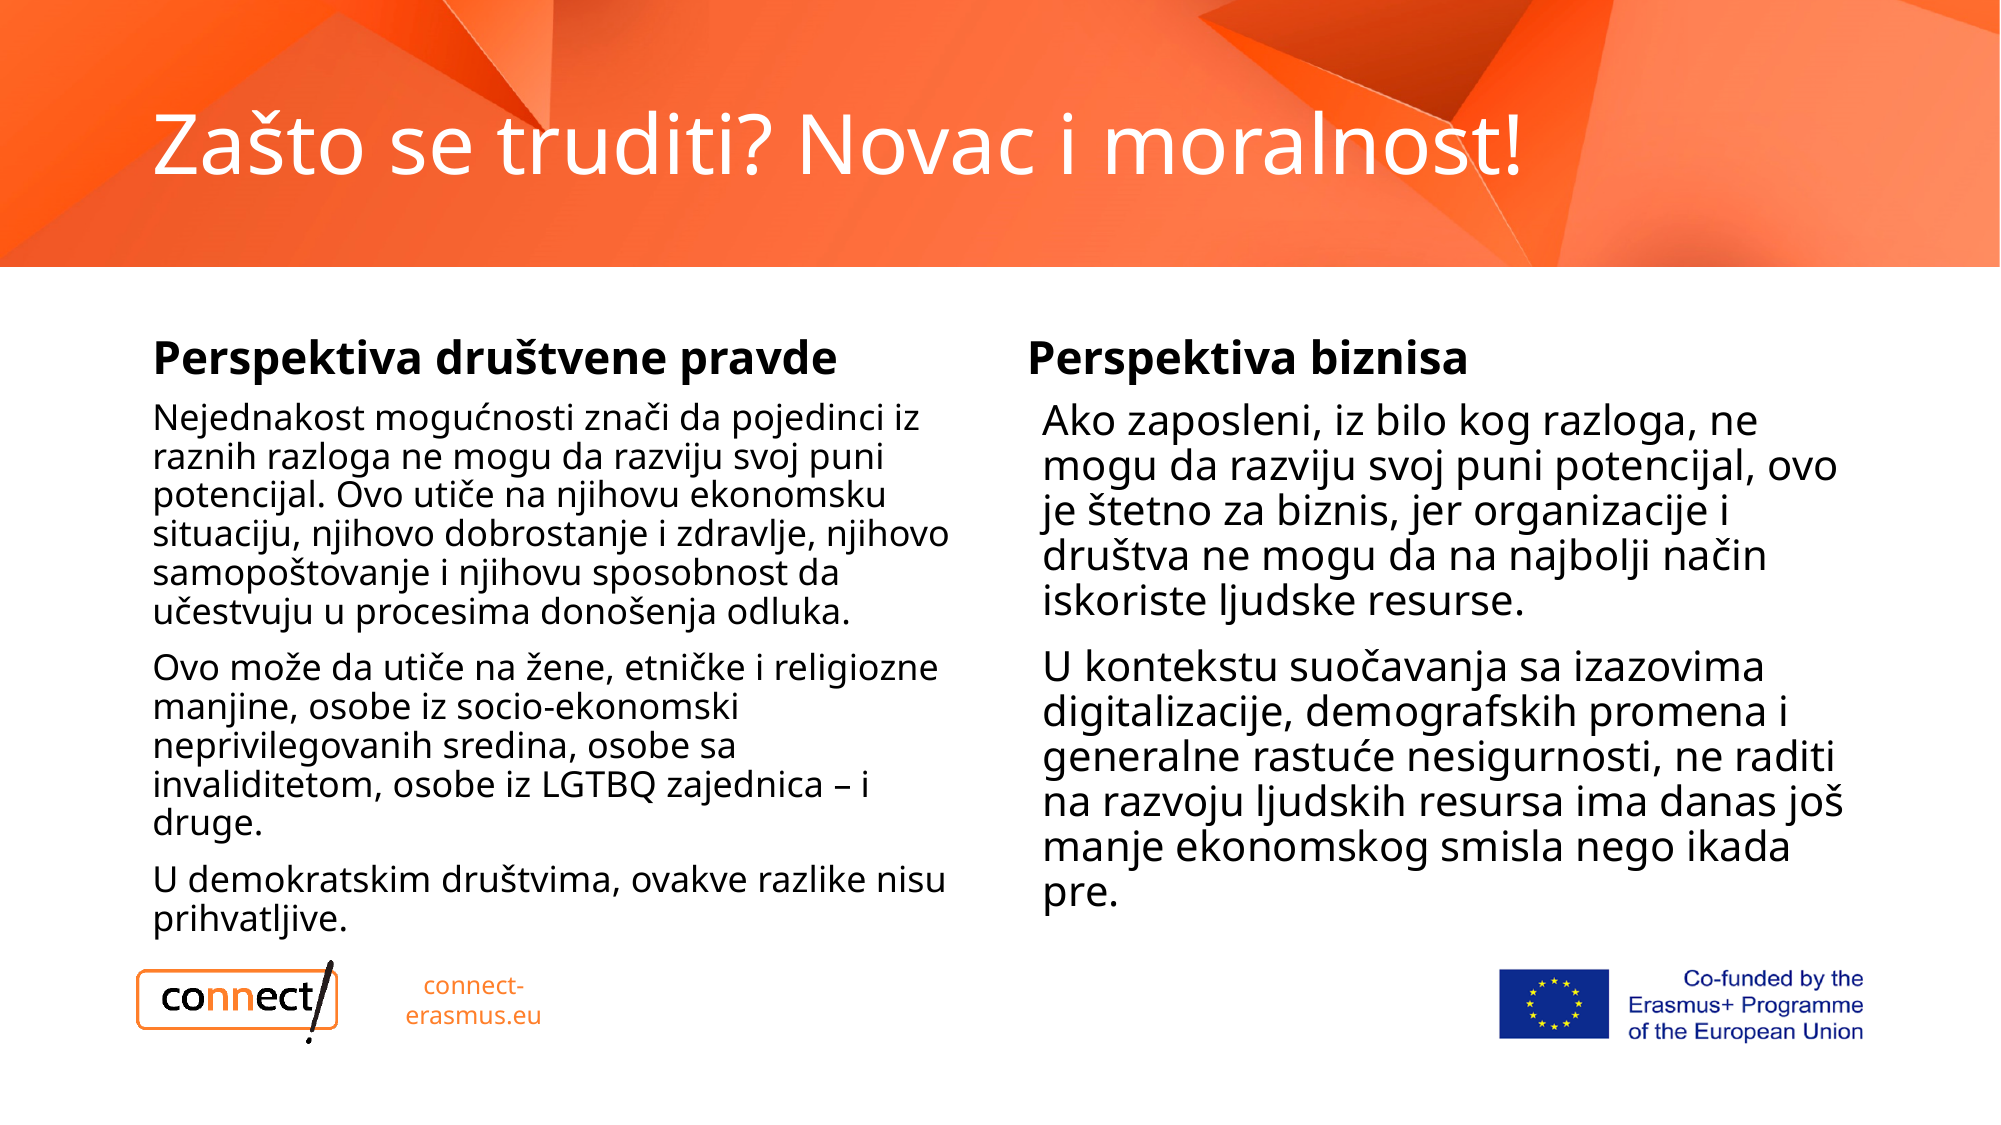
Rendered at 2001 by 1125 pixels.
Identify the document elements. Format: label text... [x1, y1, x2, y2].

title Zašto se truditi? Novac i moralnost! [137, 89, 1863, 201]
picture [136, 960, 338, 1044]
footer connect-erasmus.eu [341, 976, 607, 1022]
list Perspektiva društvene pravde [137, 229, 984, 392]
list Nejednakost mogućnosti znači da pojedinci iz raznih razloga ne mogu da razviju svoj puni potencijal. Ovo utiče na njihovu ekonomsku situaciju, njihovo dobrostanje i zdravlje, njihovo samopoštovanje i njihovu sposobnost da učestvuju u procesima donošenja odluka. Ovo može da utiče na žene, etničke i religiozne manjine, osobe iz socio-ekonomski neprivilegovanih sredina, osobe sa invaliditetom, osobe iz LGTBQ zajednica – i druge. U demokratskim društvima, ovakve razlike nisu prihvatljive. [137, 392, 984, 949]
list Ako zaposleni, iz bilo kog razloga, ne mogu da razviju svoj puni potencijal, ovo je štetno za biznis, jer organizacije i društva ne mogu da na najbolji način iskoriste ljudske resurse. U kontekstu suočavanja sa izazovima digitalizacije, demografskih promena i generalne rastuće nesigurnosti, ne raditi na razvoju ljudskih resursa ima danas još manje ekonomskog smisla nego ikada pre. [1027, 392, 1874, 949]
list Perspektiva biznisa [1011, 229, 1890, 393]
picture [1498, 968, 1863, 1044]
picture [2, 0, 2000, 267]
